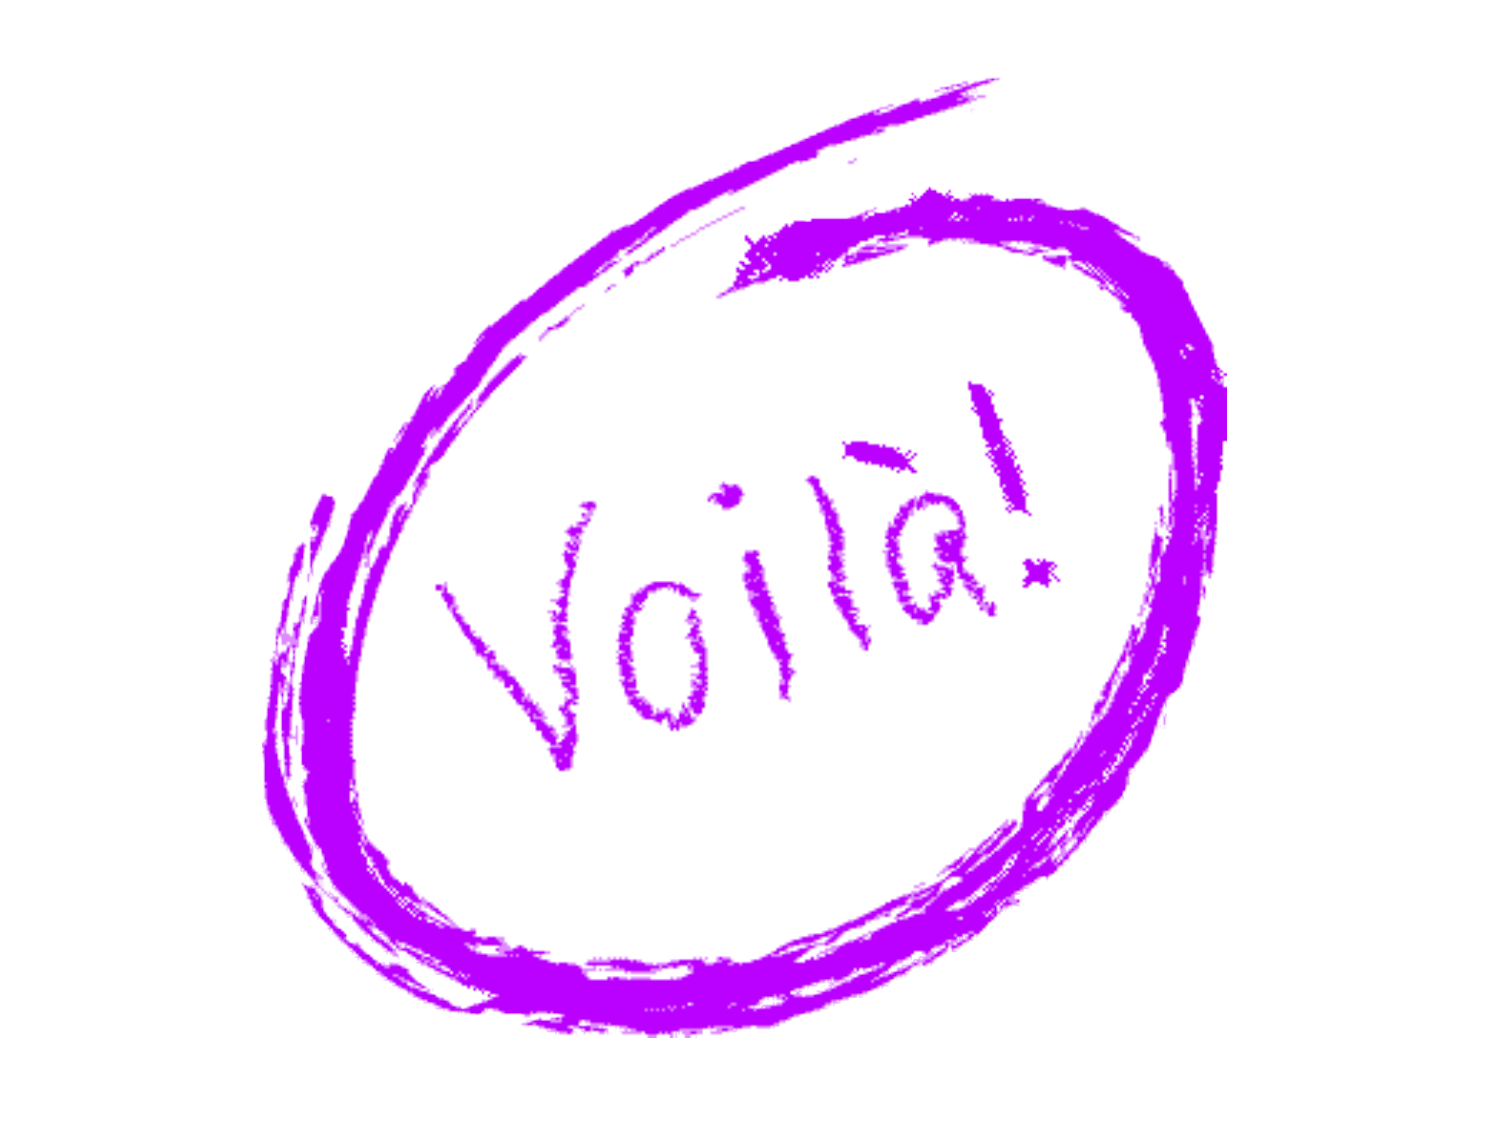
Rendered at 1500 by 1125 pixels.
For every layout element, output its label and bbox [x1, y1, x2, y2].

picture [262, 76, 1227, 1038]
